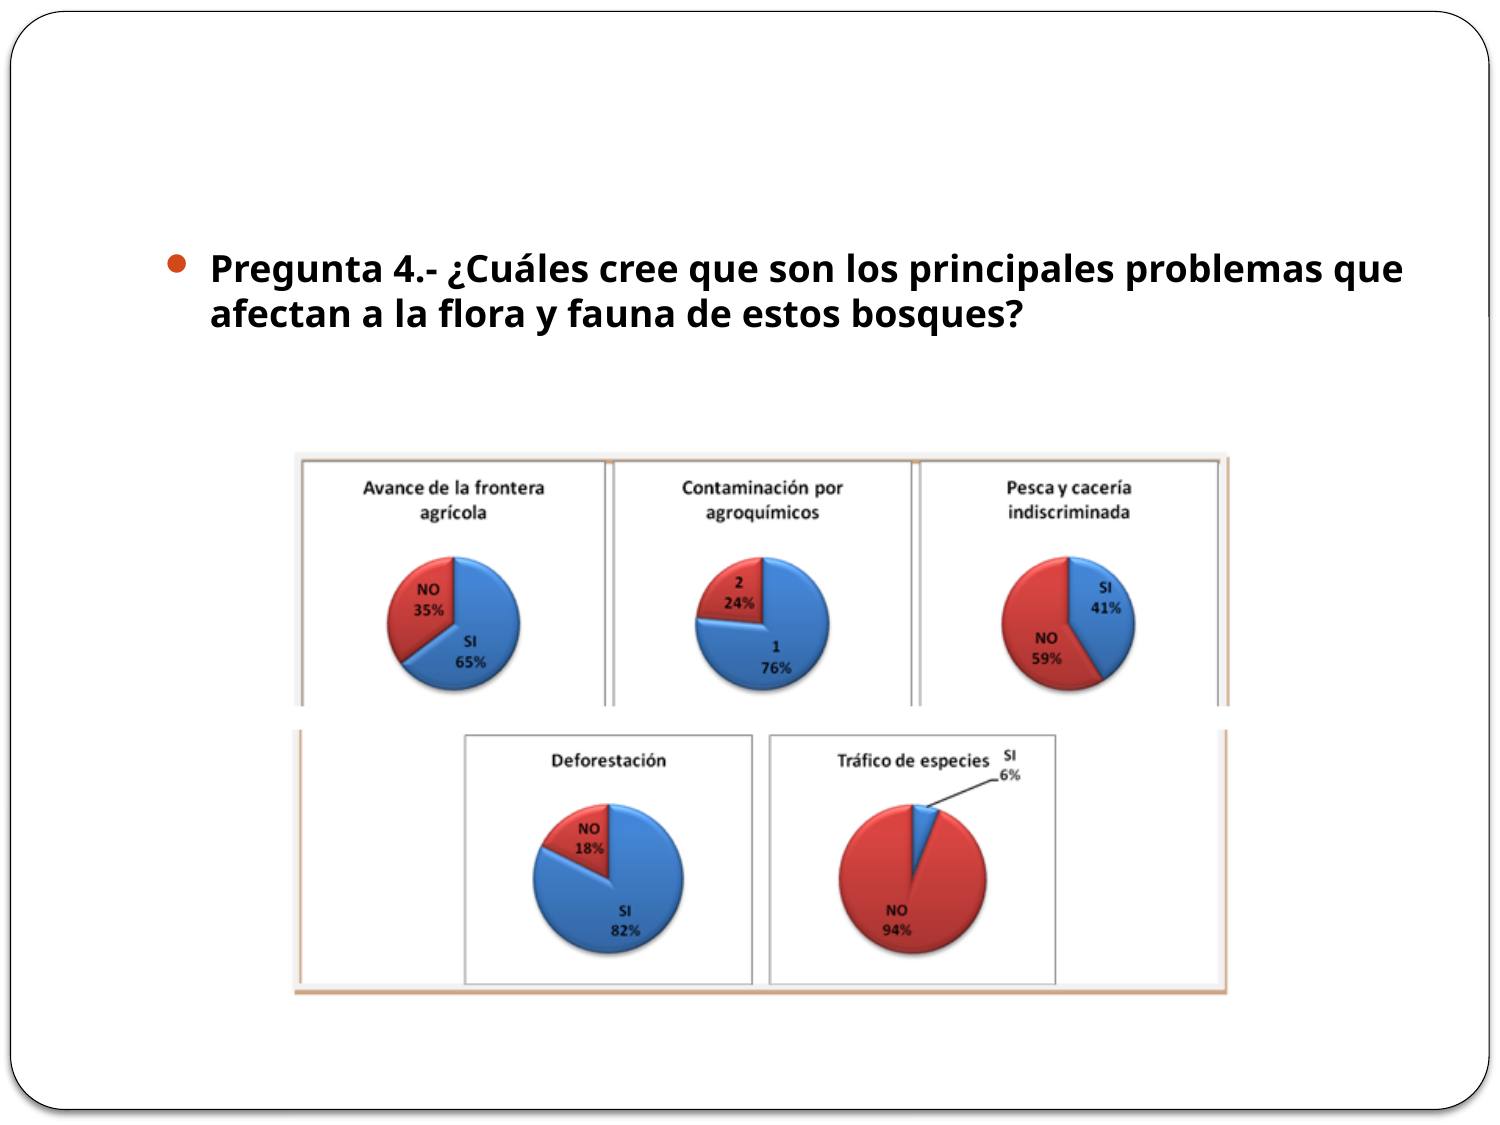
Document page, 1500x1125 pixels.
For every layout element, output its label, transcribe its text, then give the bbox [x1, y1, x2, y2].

picture [280, 445, 1241, 1004]
list Pregunta 4.- ¿Cuáles cree que son los principales problemas que afectan a la flora y fauna de estos bosques? [150, 237, 1425, 364]
